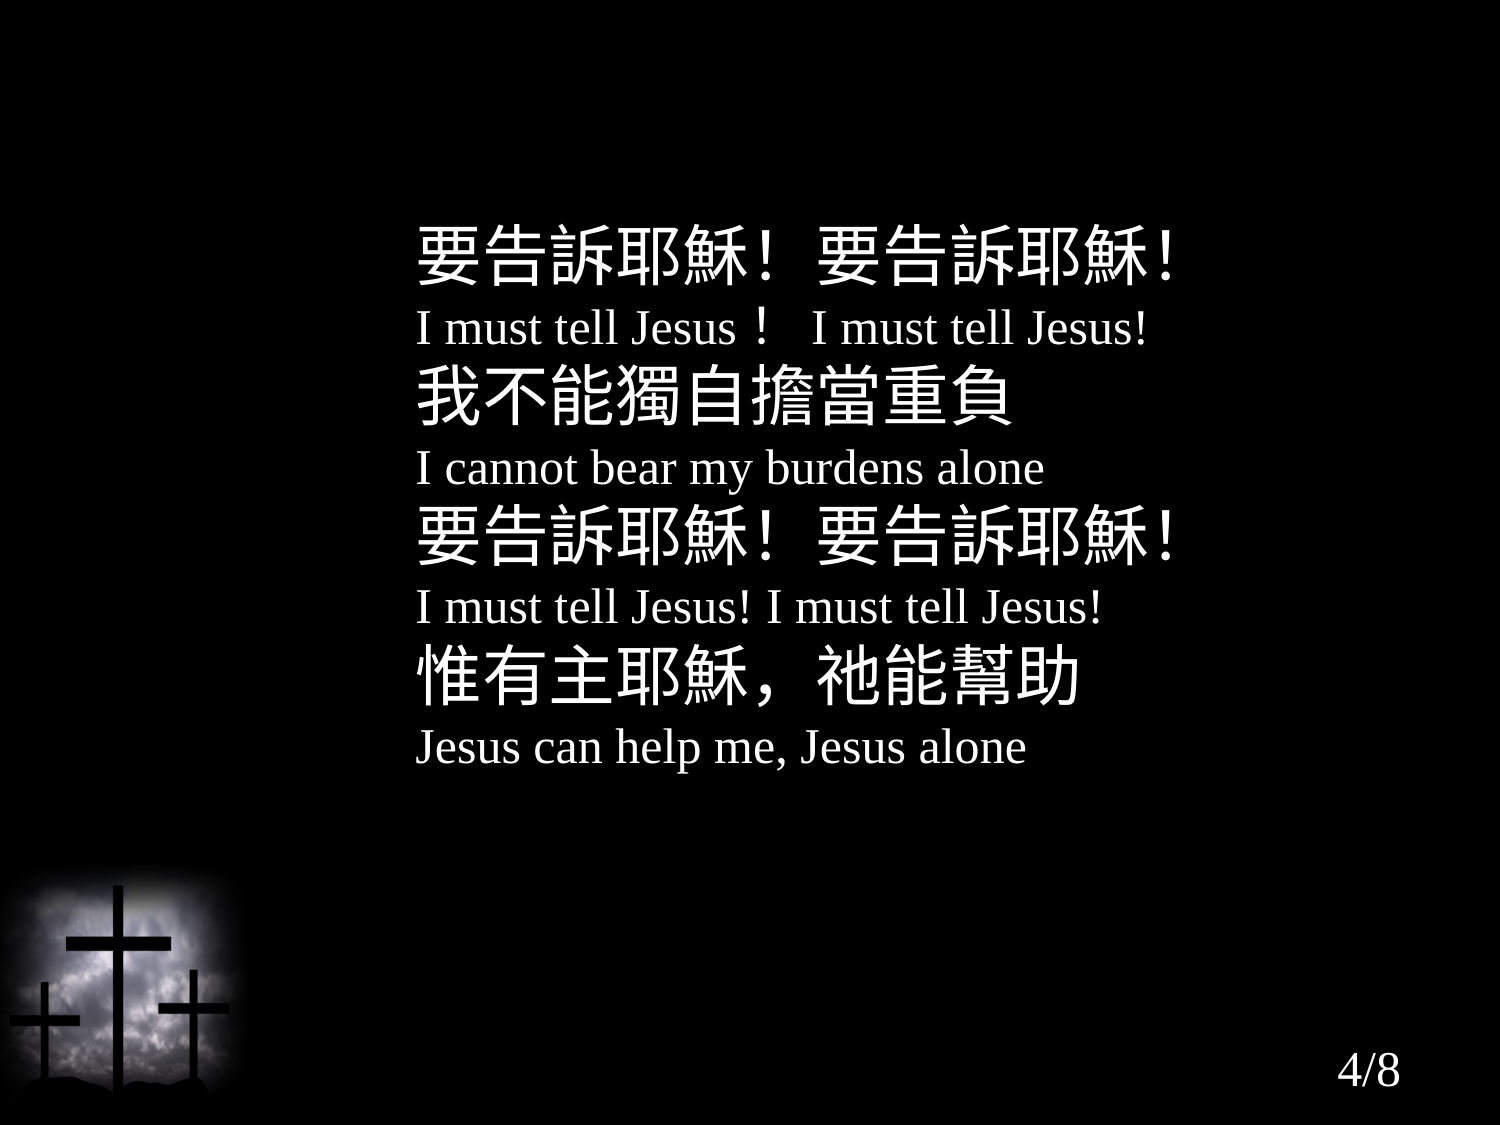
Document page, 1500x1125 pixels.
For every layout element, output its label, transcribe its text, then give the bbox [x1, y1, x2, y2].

picture [0, 856, 256, 1125]
text_box 4/8 [1322, 1029, 1500, 1104]
text_box 要告訴耶穌！要告訴耶穌！ I must tell Jesus！I must tell Jesus! 我不能獨自擔當重負 I cannot bear my burdens alone 要告訴耶穌！要告訴耶穌！ I must tell Jesus! I must tell Jesus! 惟有主耶穌，祂能幫助 Jesus can help me, Jesus alone [400, 206, 1383, 782]
